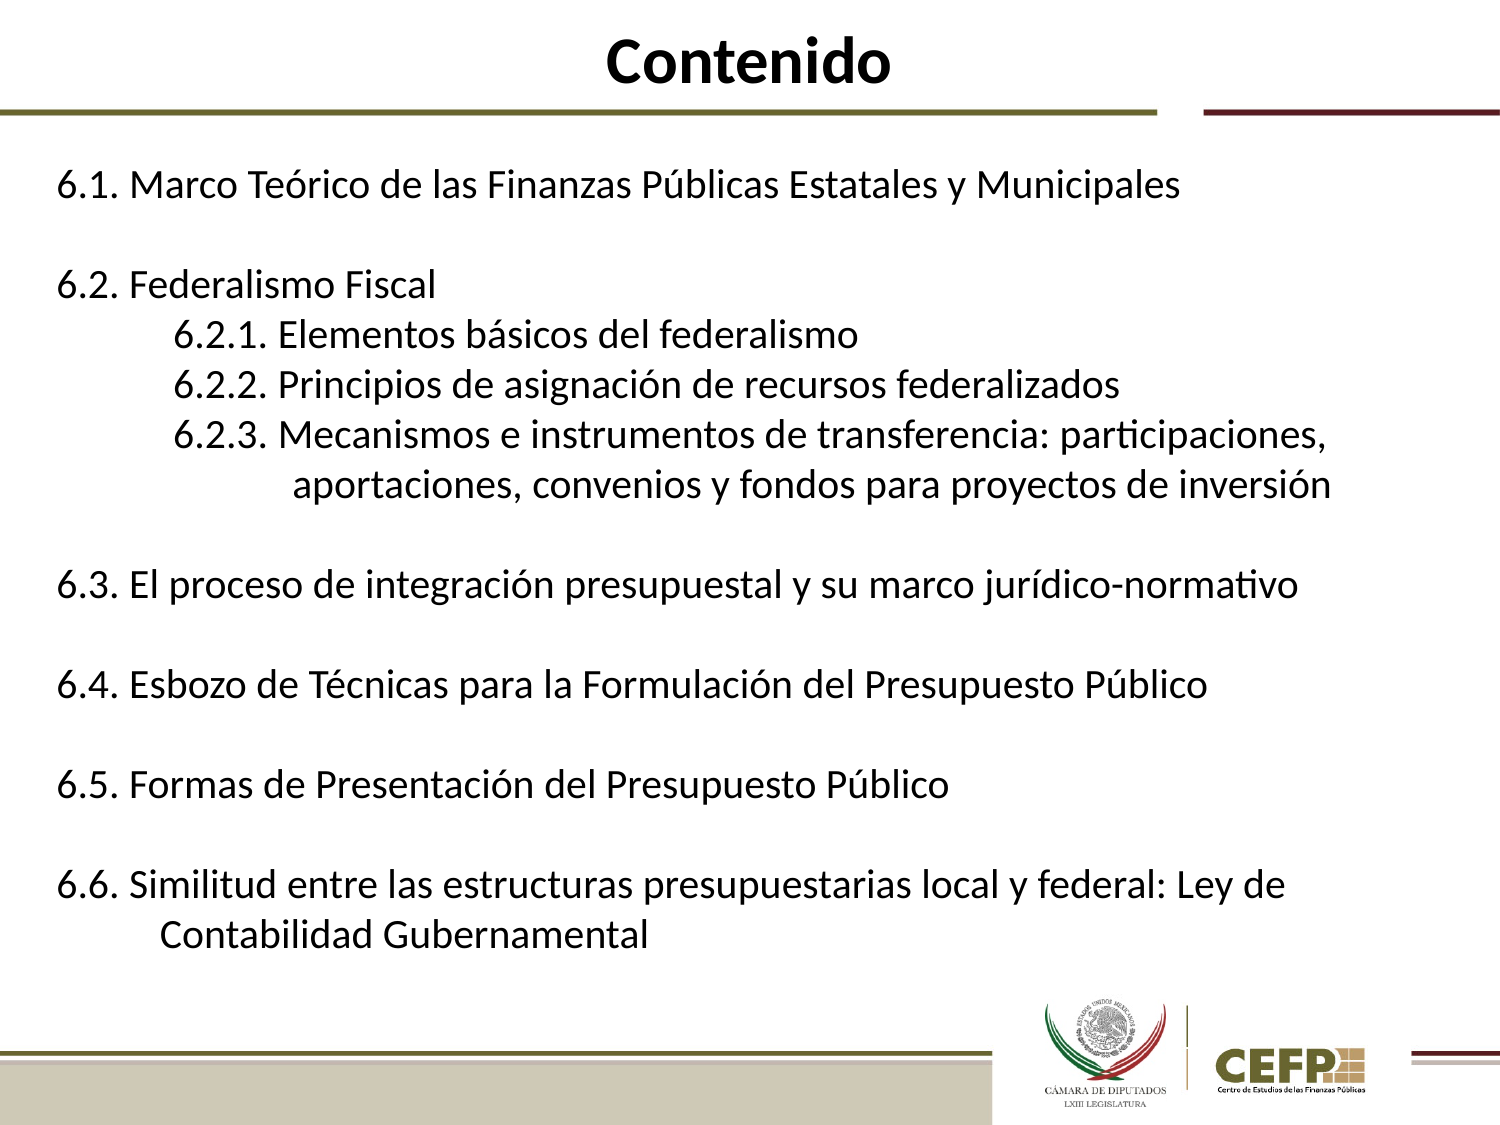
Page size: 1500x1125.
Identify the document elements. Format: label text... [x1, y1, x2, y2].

picture [0, 114, 1500, 1125]
text_box 6.1. Marco Teórico de las Finanzas Públicas Estatales y Municipales 6.2. Federalismo Fiscal 6.2.1. Elementos básicos del federalismo 6.2.2. Principios de asignación de recursos federalizados 6.2.3. Mecanismos e instrumentos de transferencia: participaciones, aportaciones, convenios y fondos para proyectos de inversión 6.3. El proceso de integración presupuestal y su marco jurídico-normativo 6.4. Esbozo de Técnicas para la Formulación del Presupuesto Público 6.5. Formas de Presentación del Presupuesto Público 6.6. Similitud entre las estructuras presupuestarias local y federal: Ley de Contabilidad Gubernamental [41, 148, 1459, 1047]
text_box Contenido [0, 0, 1500, 114]
